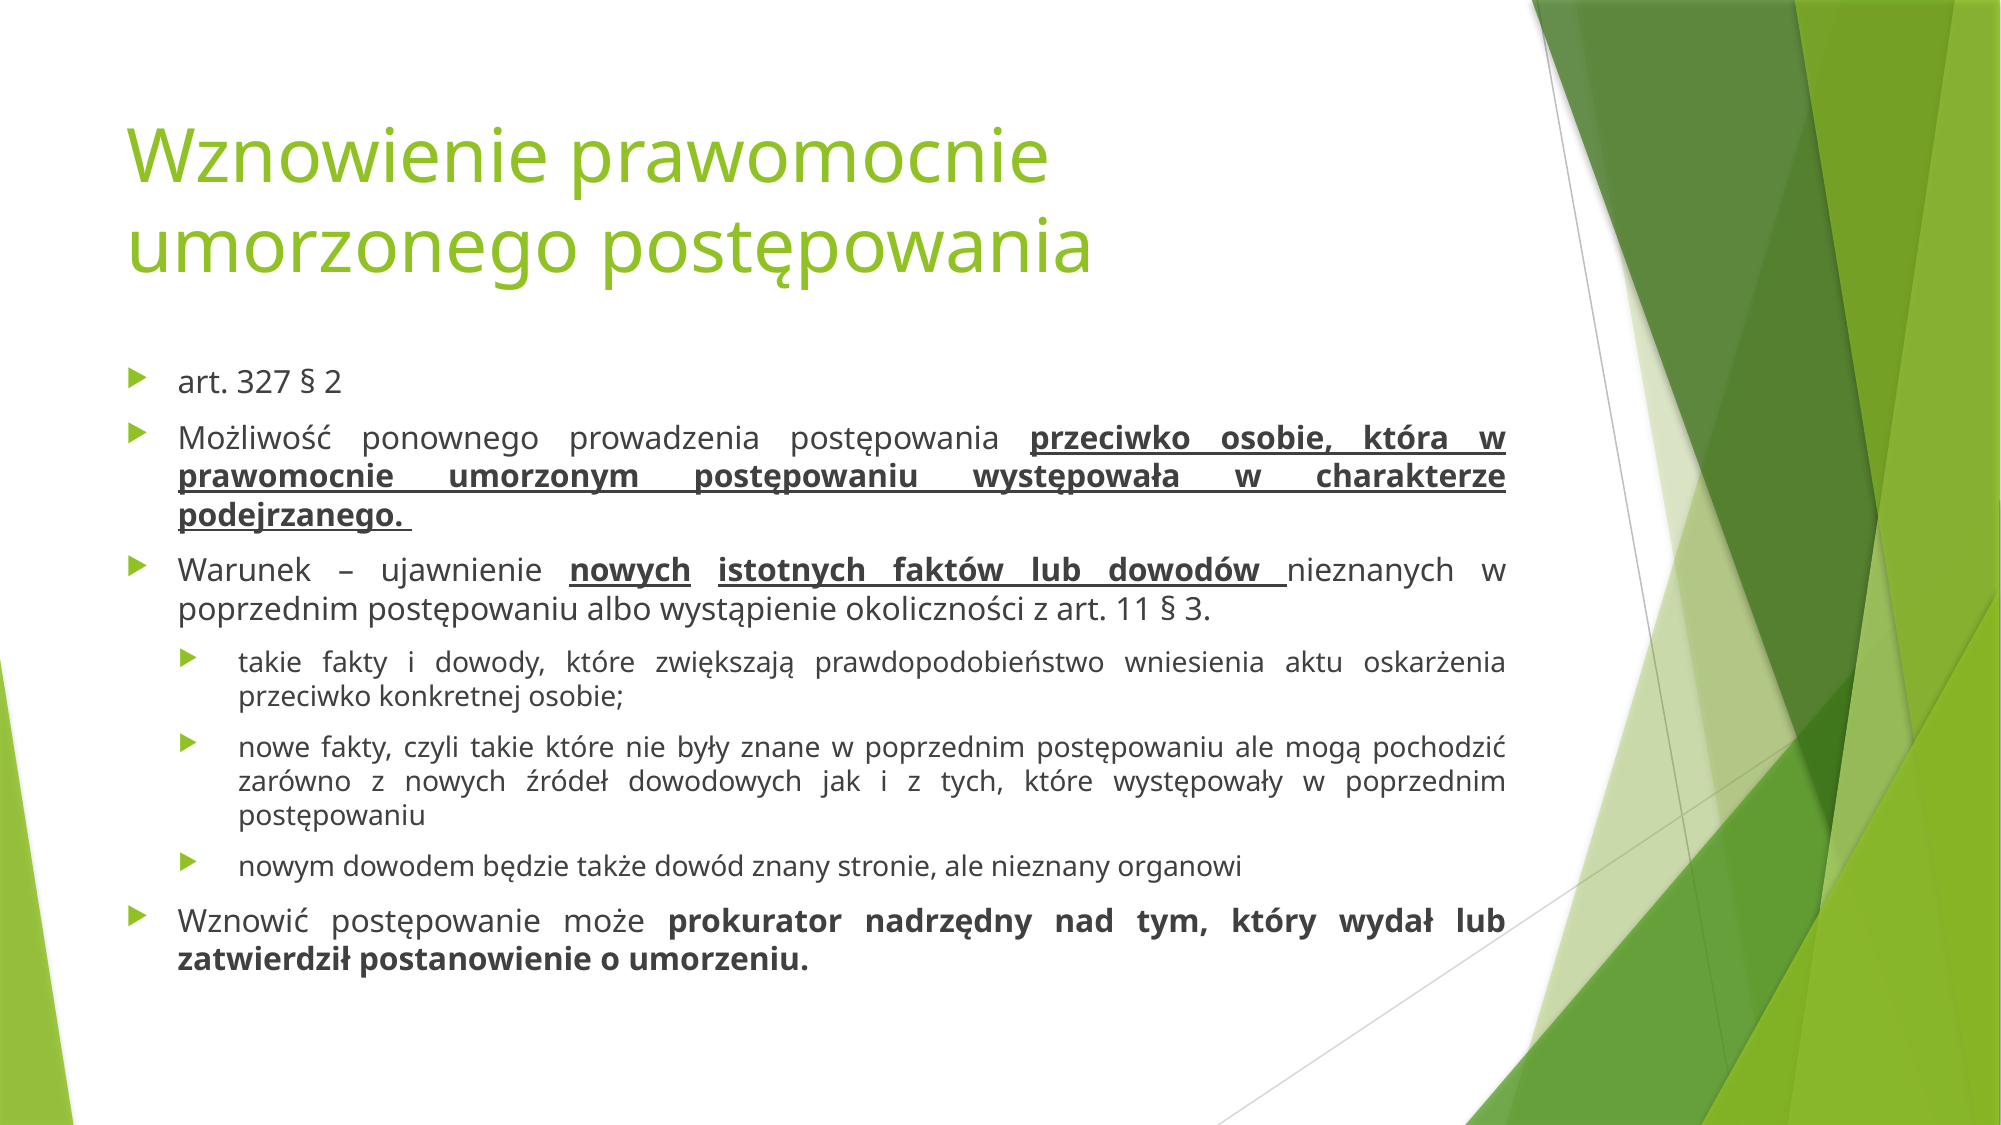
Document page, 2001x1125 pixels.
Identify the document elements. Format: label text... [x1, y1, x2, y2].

list art. 327 § 2 Możliwość ponownego prowadzenia postępowania przeciwko osobie, która w prawomocnie umorzonym postępowaniu występowała w charakterze podejrzanego. Warunek – ujawnienie nowych istotnych faktów lub dowodów nieznanych w poprzednim postępowaniu albo wystąpienie okoliczności z art. 11 § 3. takie fakty i dowody, które zwiększają prawdopodobieństwo wniesienia aktu oskarżenia przeciwko konkretnej osobie; nowe fakty, czyli takie które nie były znane w poprzednim postępowaniu ale mogą pochodzić zarówno z nowych źródeł dowodowych jak i z tych, które występowały w poprzednim postępowaniu nowym dowodem będzie także dowód znany stronie, ale nieznany organowi Wznowić postępowanie może prokurator nadrzędny nad tym, który wydał lub zatwierdził postanowienie o umorzeniu. [111, 354, 1522, 992]
title Wznowienie prawomocnie umorzonego postępowania [111, 99, 1522, 317]
